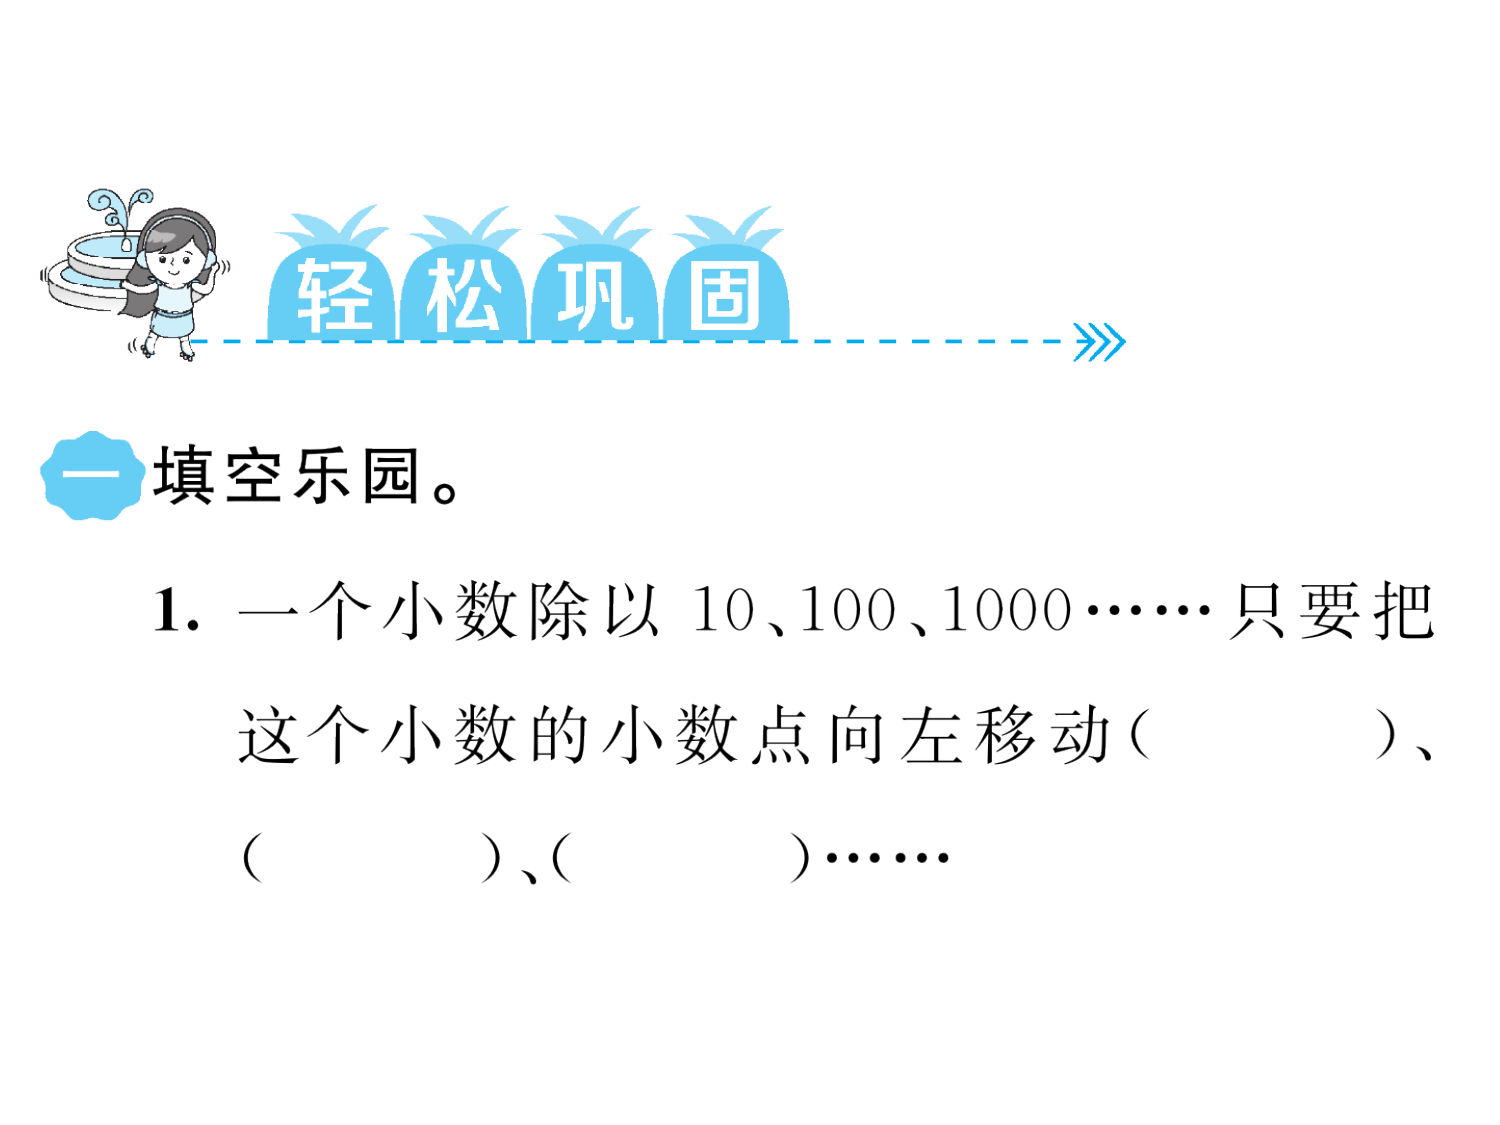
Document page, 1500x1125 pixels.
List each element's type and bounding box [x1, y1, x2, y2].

picture [35, 177, 1453, 916]
